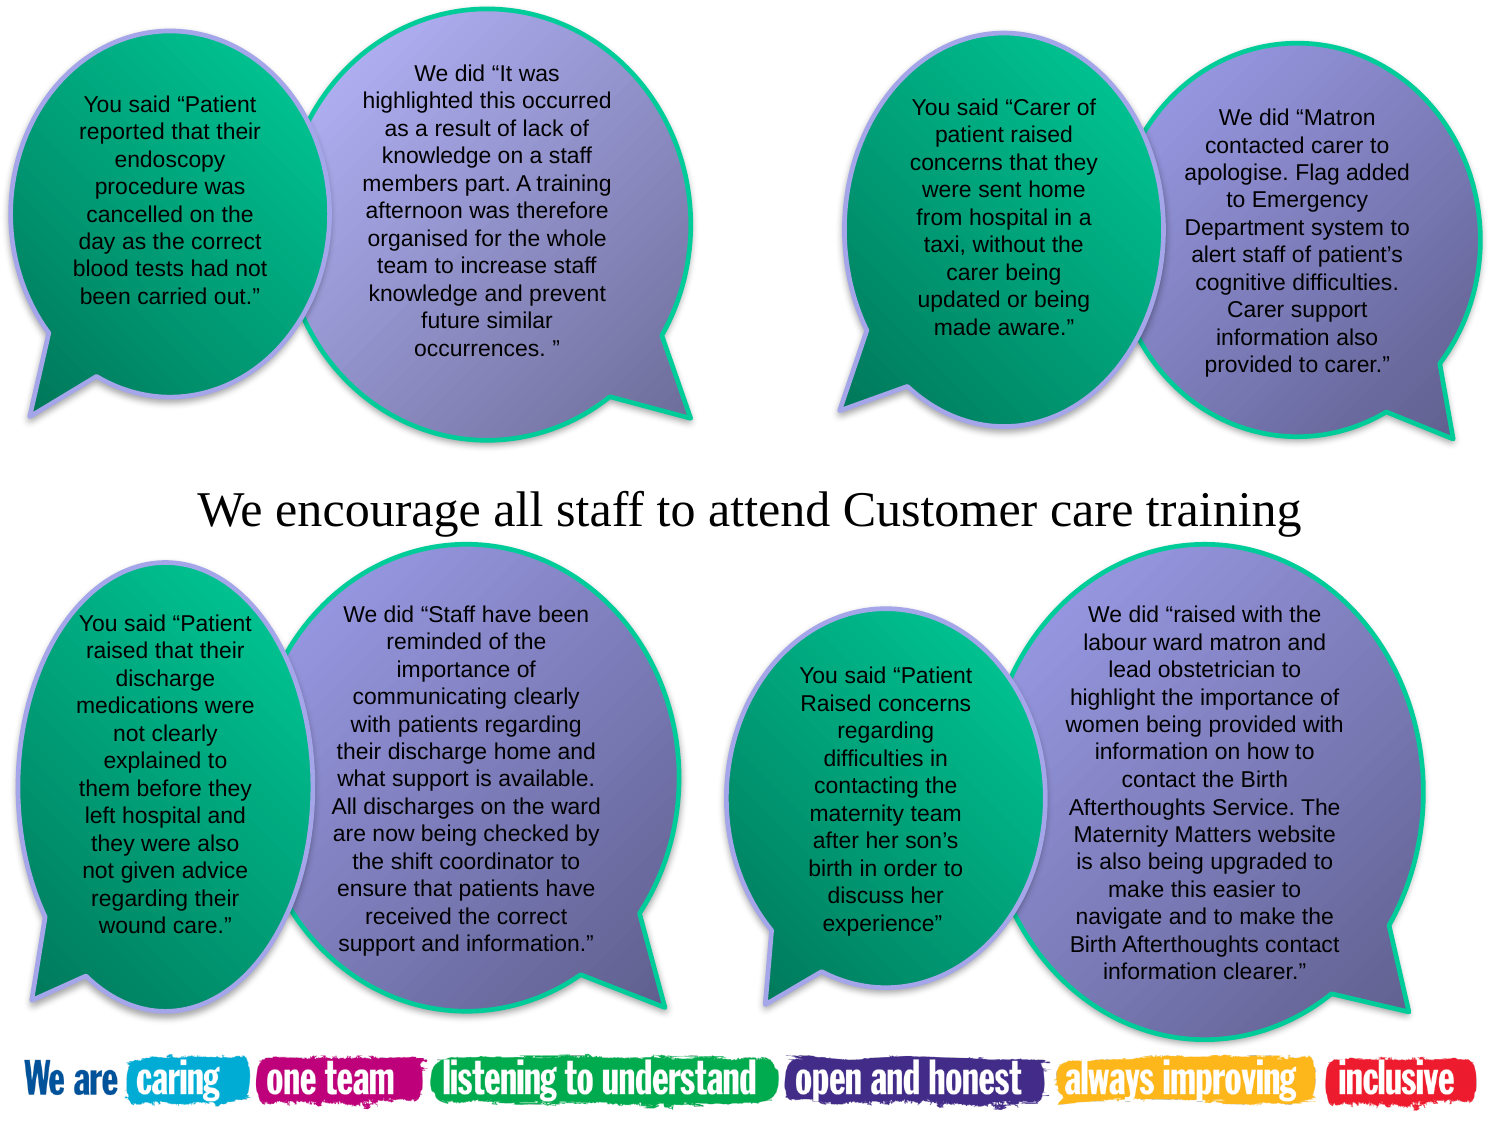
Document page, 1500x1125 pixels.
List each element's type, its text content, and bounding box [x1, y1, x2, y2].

text_box You said “Patient reported that their endoscopy procedure was cancelled on the day as the correct blood tests had not been carried out.” [10, 30, 330, 417]
text_box You said “Patient raised that their discharge medications were not clearly explained to them before they left hospital and they were also not given advice regarding their wound care.” [17, 562, 313, 1012]
text_box We did “Staff have been reminded of the importance of communicating clearly with patients regarding their discharge home and what support is available. All discharges on the ward are now being checked by the shift coordinator to ensure that patients have received the correct support and information.” [286, 544, 680, 1012]
text_box We did “raised with the labour ward matron and lead obstetrician to highlight the importance of women being provided with information on how to contact the Birth Afterthoughts Service. The Maternity Matters website is also being upgraded to make this easier to navigate and to make the Birth Afterthoughts contact information clearer.” [1012, 544, 1424, 1040]
text_box You said “Patient Raised concerns regarding difficulties in contacting the maternity team after her son’s birth in order to discuss her experience” [726, 608, 1046, 1005]
text_box We did “It was highlighted this occurred as a result of lack of knowledge on a staff members part. A training afternoon was therefore organised for the whole team to increase staff knowledge and prevent future similar occurrences. ” [306, 8, 691, 441]
text_box You said “Carer of patient raised concerns that they were sent home from hospital in a taxi, without the carer being updated or being made aware.” [839, 33, 1164, 427]
picture [23, 1053, 1477, 1111]
text_box We encourage all staff to attend Customer care training [112, 468, 1388, 544]
text_box We did “Matron contacted carer to apologise. Flag added to Emergency Department system to alert staff of patient’s cognitive difficulties. Carer support information also provided to carer.” [1141, 43, 1481, 440]
